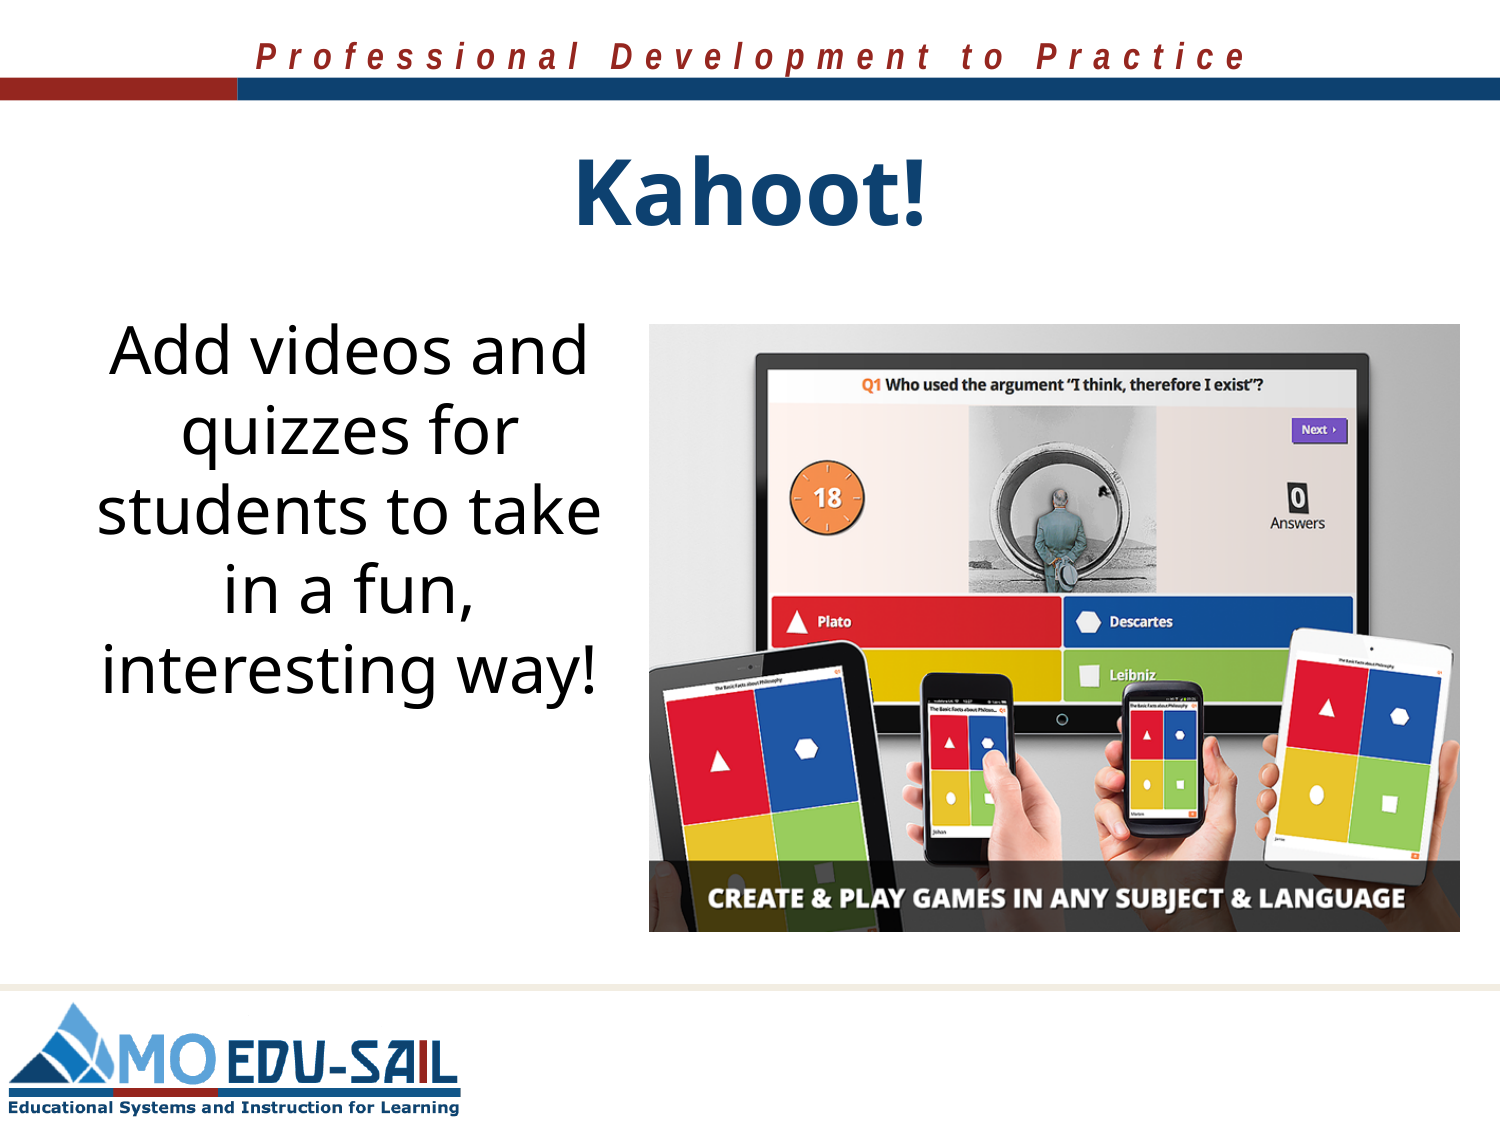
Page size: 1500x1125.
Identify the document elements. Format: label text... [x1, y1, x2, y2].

list Add videos and quizzes for students to take in a fun, interesting way! [49, 299, 651, 951]
picture [8, 997, 475, 1120]
picture [649, 324, 1460, 933]
title Kahoot! [74, 98, 1426, 279]
